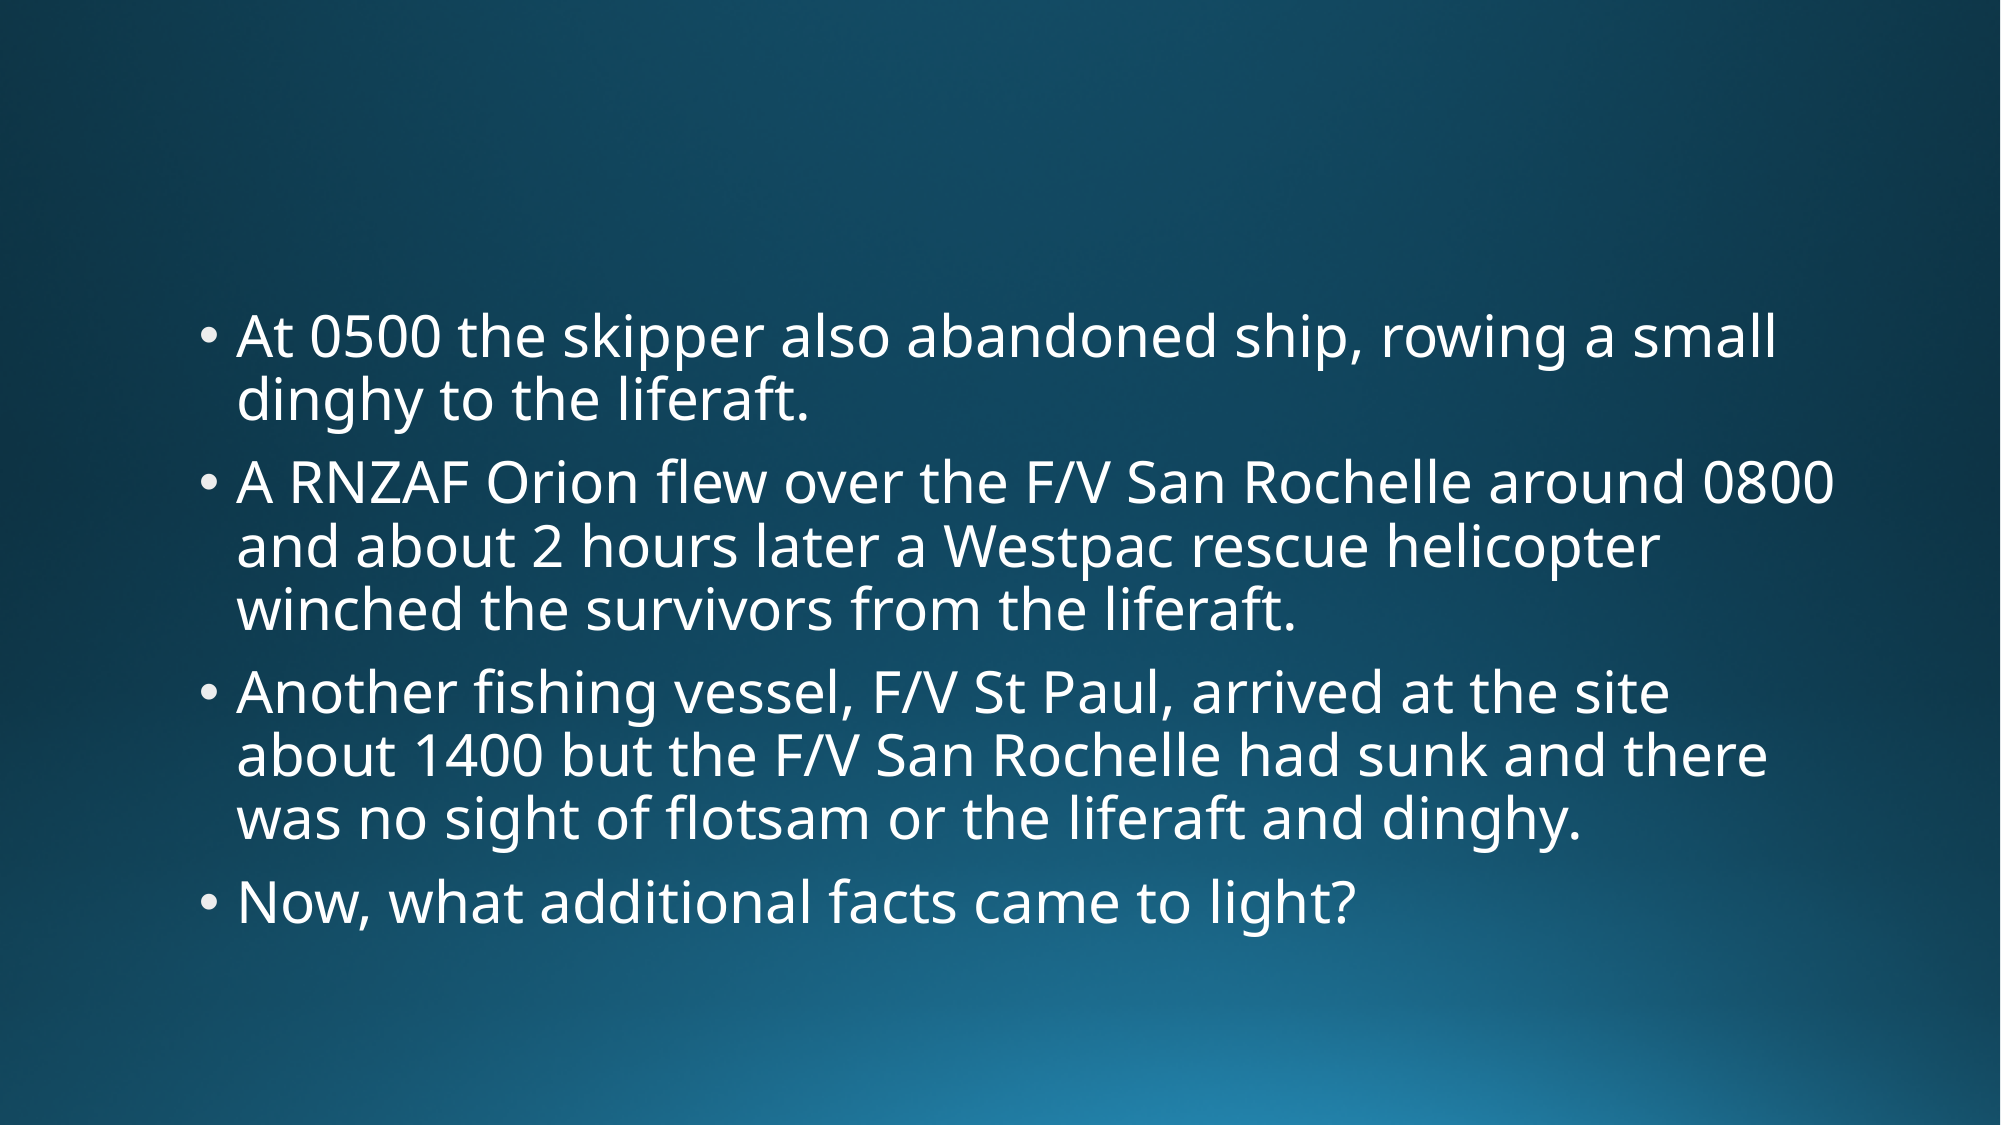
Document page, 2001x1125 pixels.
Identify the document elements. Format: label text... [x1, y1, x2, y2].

picture [0, 0, 2001, 1125]
list At 0500 the skipper also abandoned ship, rowing a small dinghy to the liferaft. A RNZAF Orion flew over the F/V San Rochelle around 0800 and about 2 hours later a Westpac rescue helicopter winched the survivors from the liferaft. Another fishing vessel, F/V St Paul, arrived at the site about 1400 but the F/V San Rochelle had sunk and there was no sight of flotsam or the liferaft and dinghy. Now, what additional facts came to light? [183, 299, 1863, 1014]
